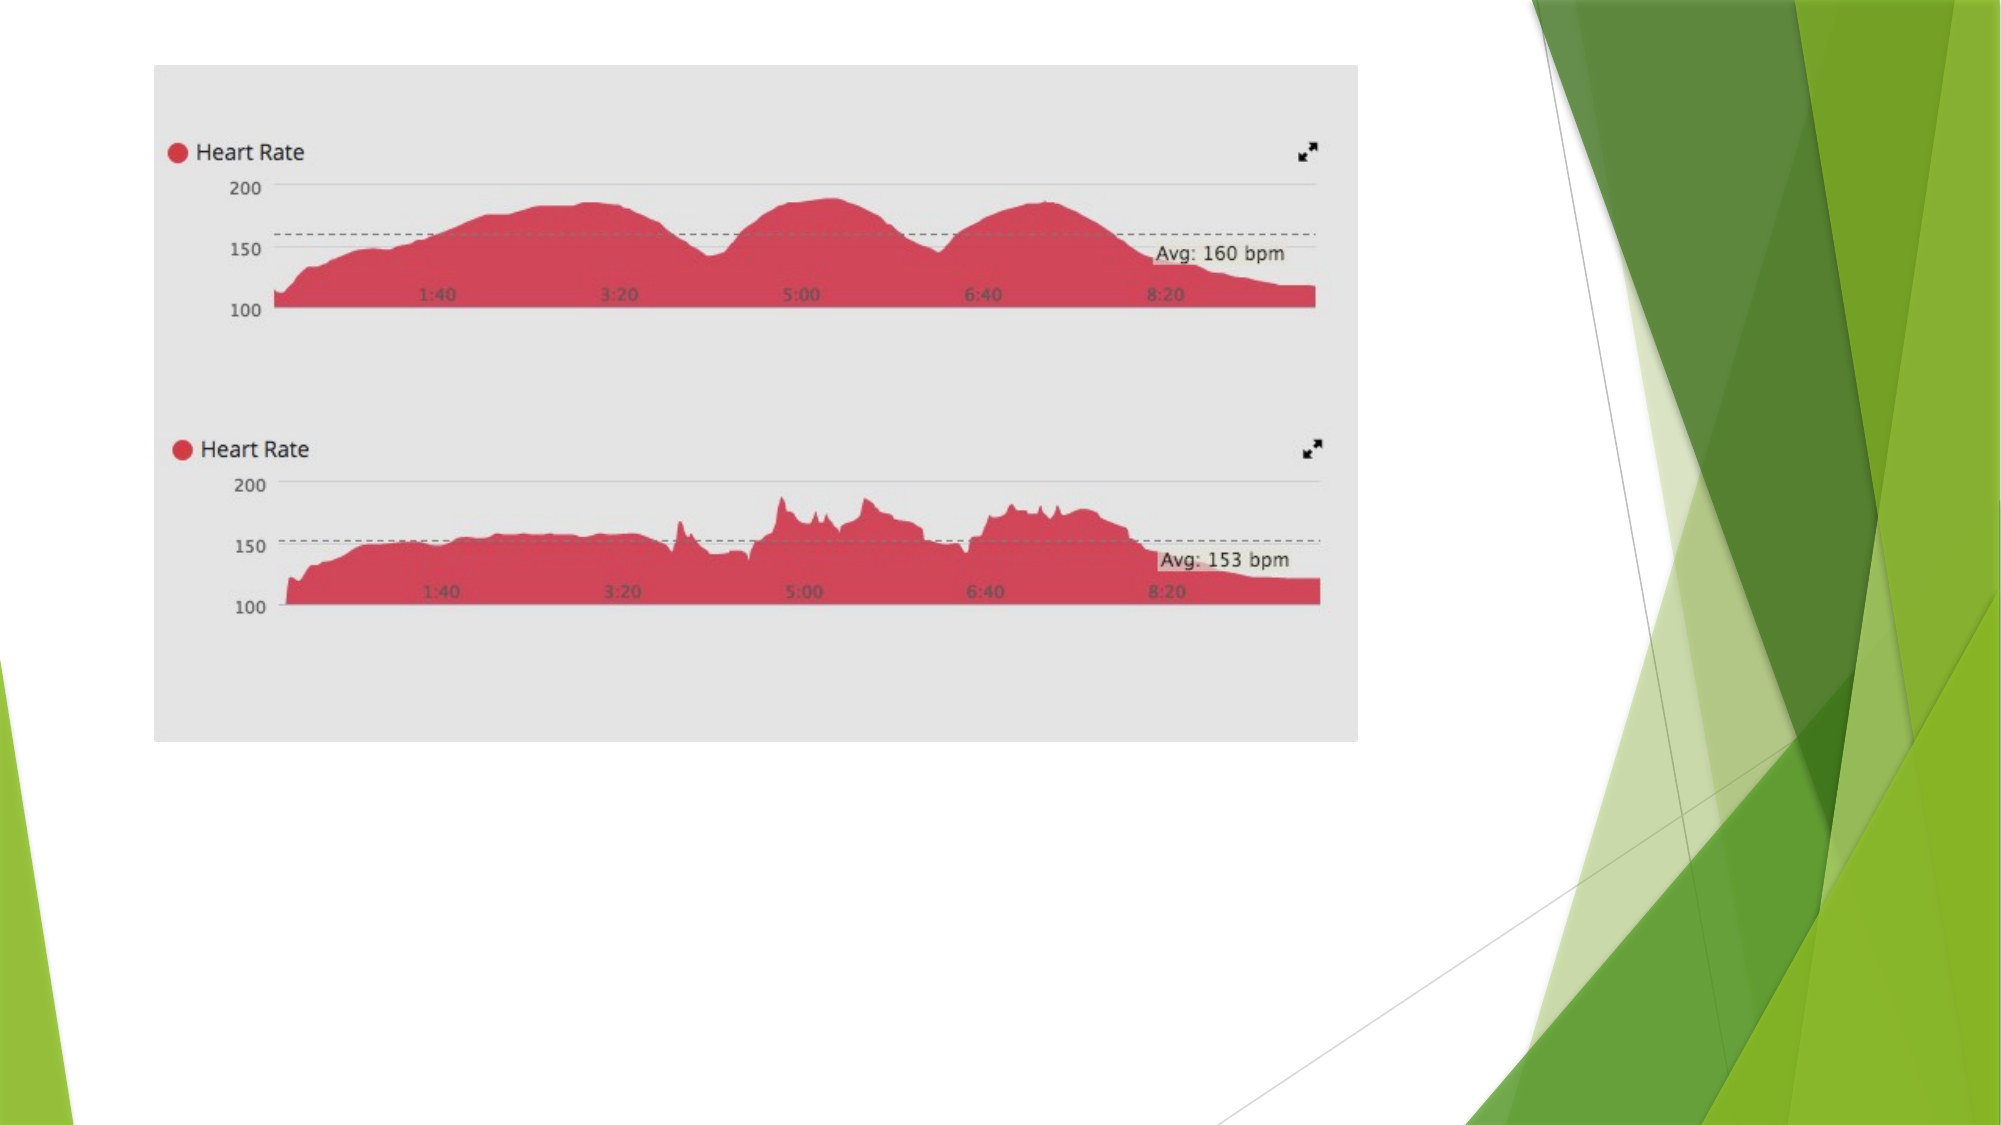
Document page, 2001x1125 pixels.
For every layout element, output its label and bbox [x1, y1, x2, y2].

picture [153, 64, 1358, 743]
